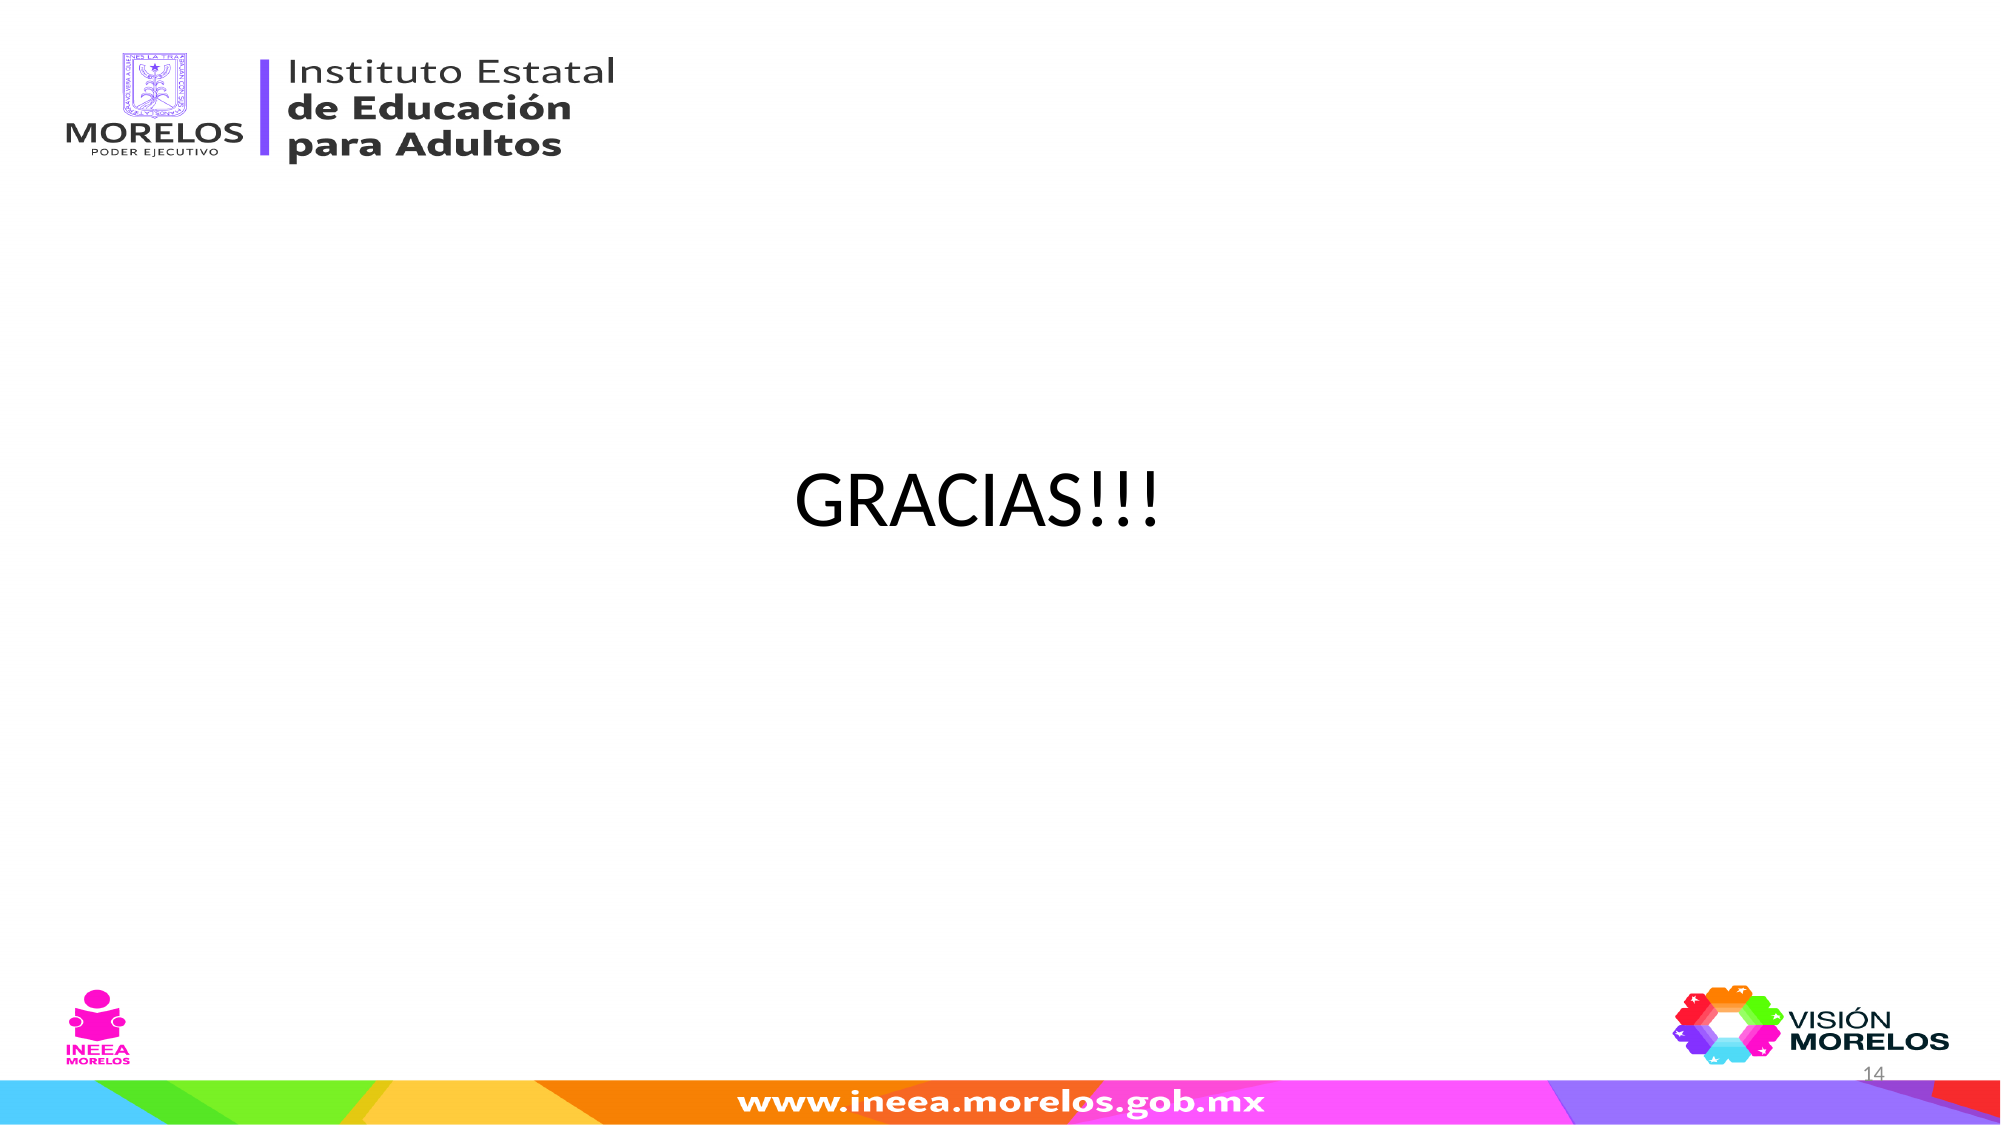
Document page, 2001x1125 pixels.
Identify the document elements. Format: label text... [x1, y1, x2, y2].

slide_number 14 [1433, 1042, 1900, 1103]
title GRACIAS!!! [605, 400, 1353, 589]
picture [0, 0, 2001, 1125]
